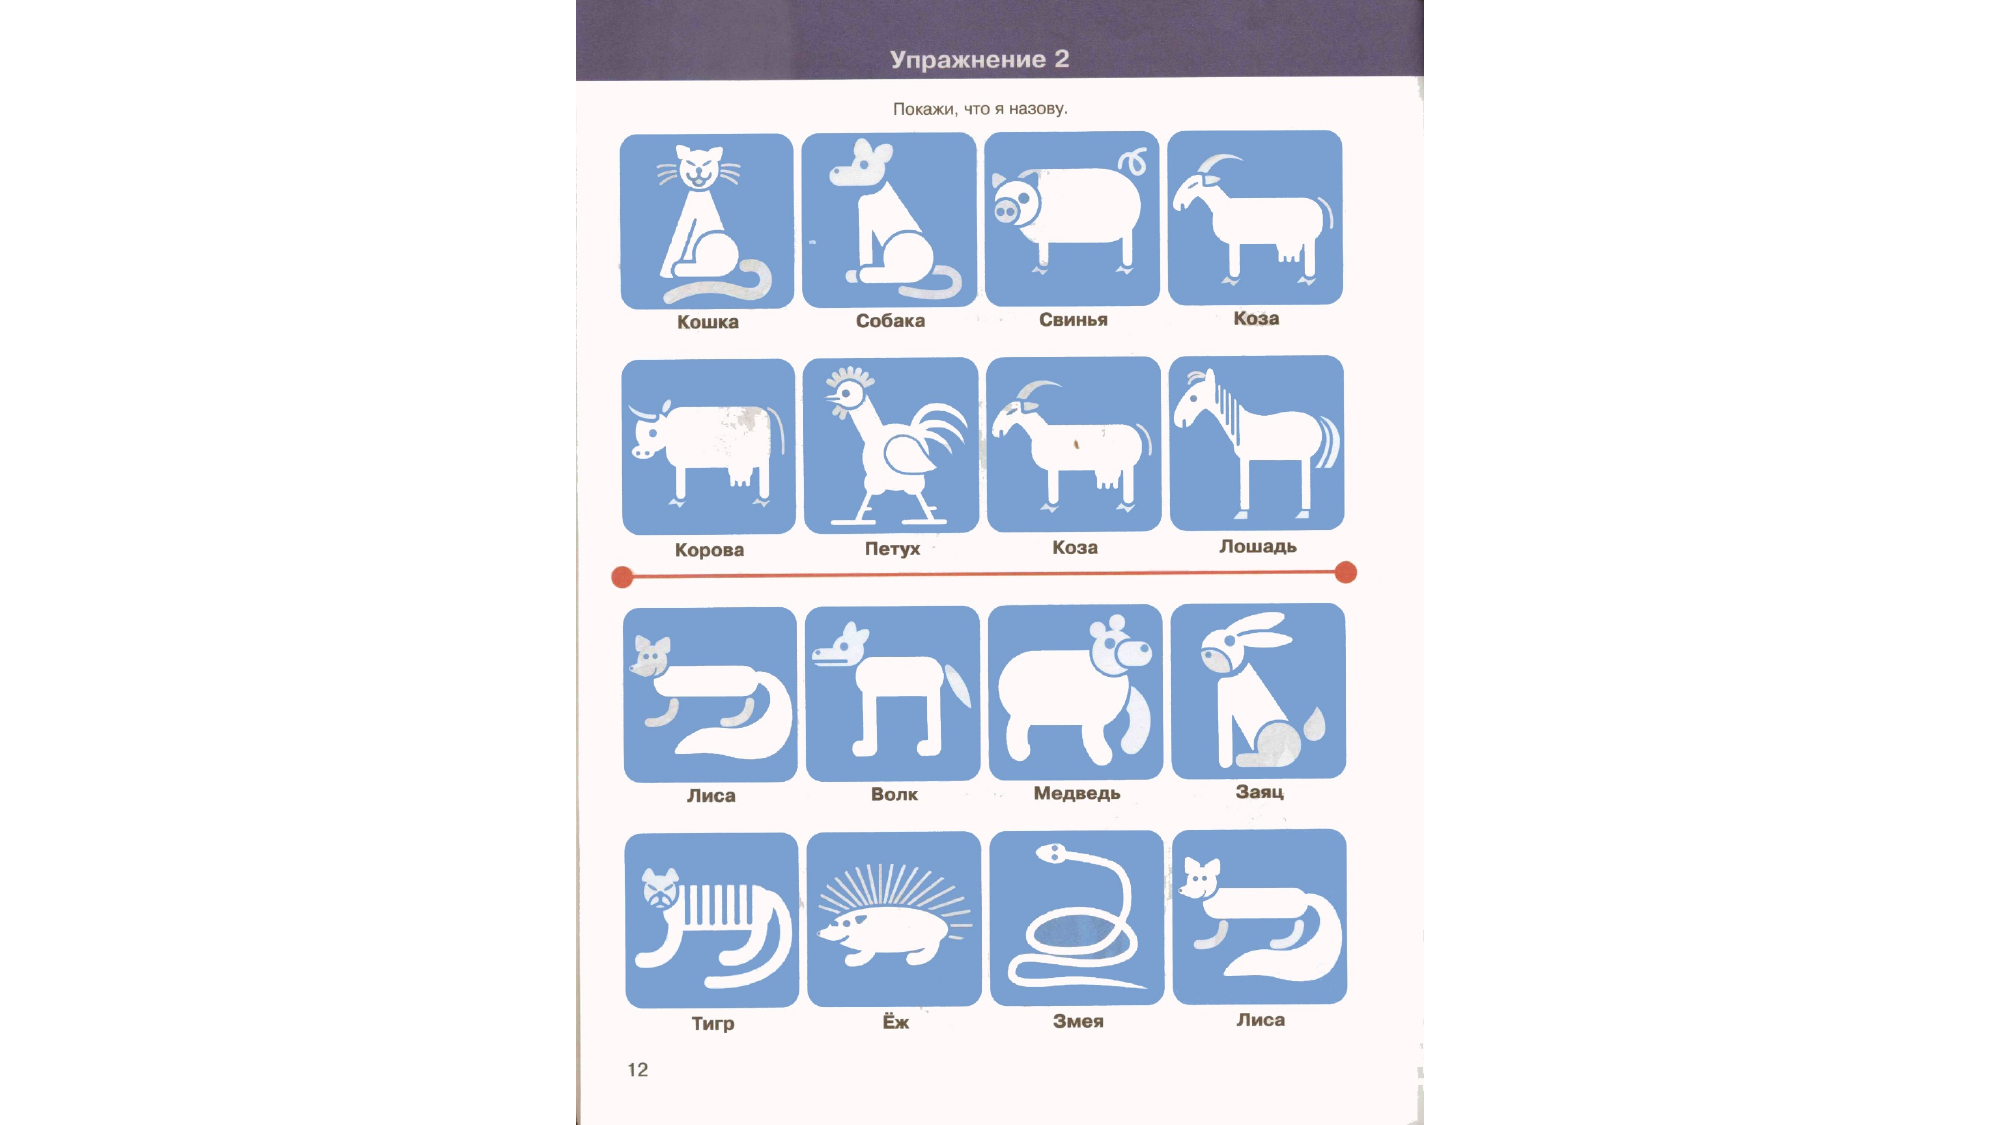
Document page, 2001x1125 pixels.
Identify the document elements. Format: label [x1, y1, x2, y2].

picture [576, 0, 1424, 1125]
